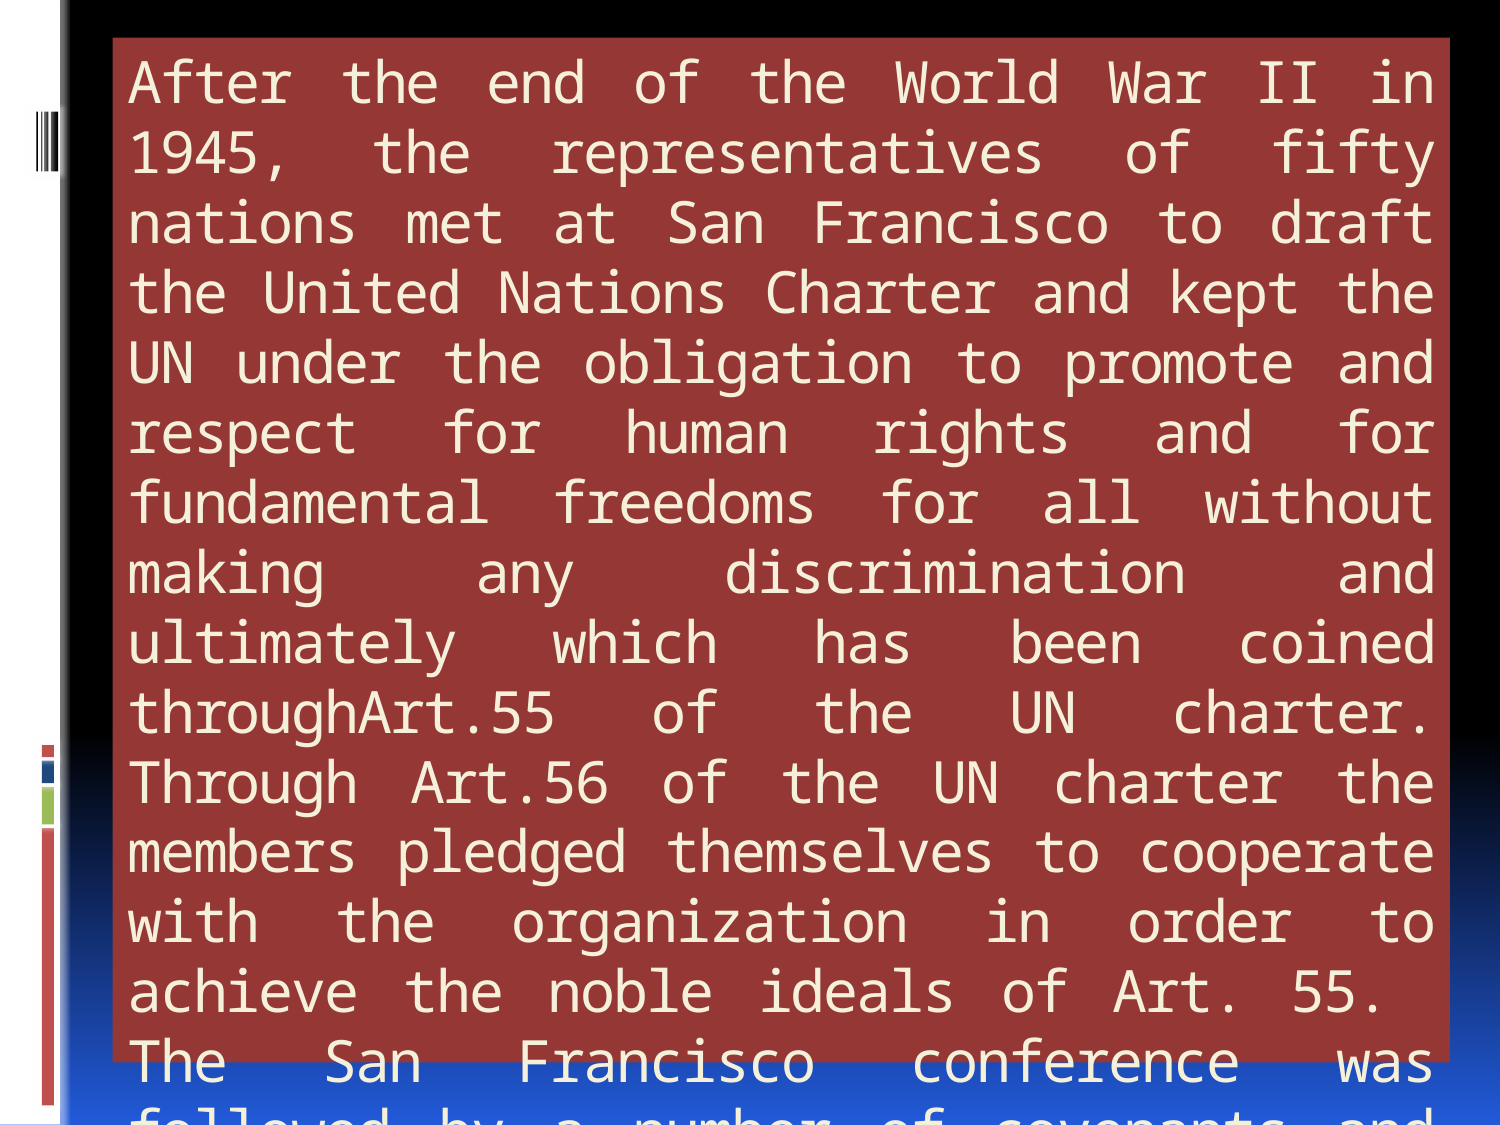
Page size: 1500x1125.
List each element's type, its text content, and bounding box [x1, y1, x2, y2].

title After the end of the World War II in 1945, the representatives of fifty nations met at San Francisco to draft the United Nations Charter and kept the UN under the obligation to promote and respect for human rights and for fundamental freedoms for all without making any discrimination and ultimately which has been coined throughArt.55 of the UN charter. Through Art.56 of the UN charter the members pledged themselves to cooperate with the organization in order to achieve the noble ideals of Art. 55. The San Francisco conference was followed by a number of covenants and conventions. [112, 37, 1450, 1063]
